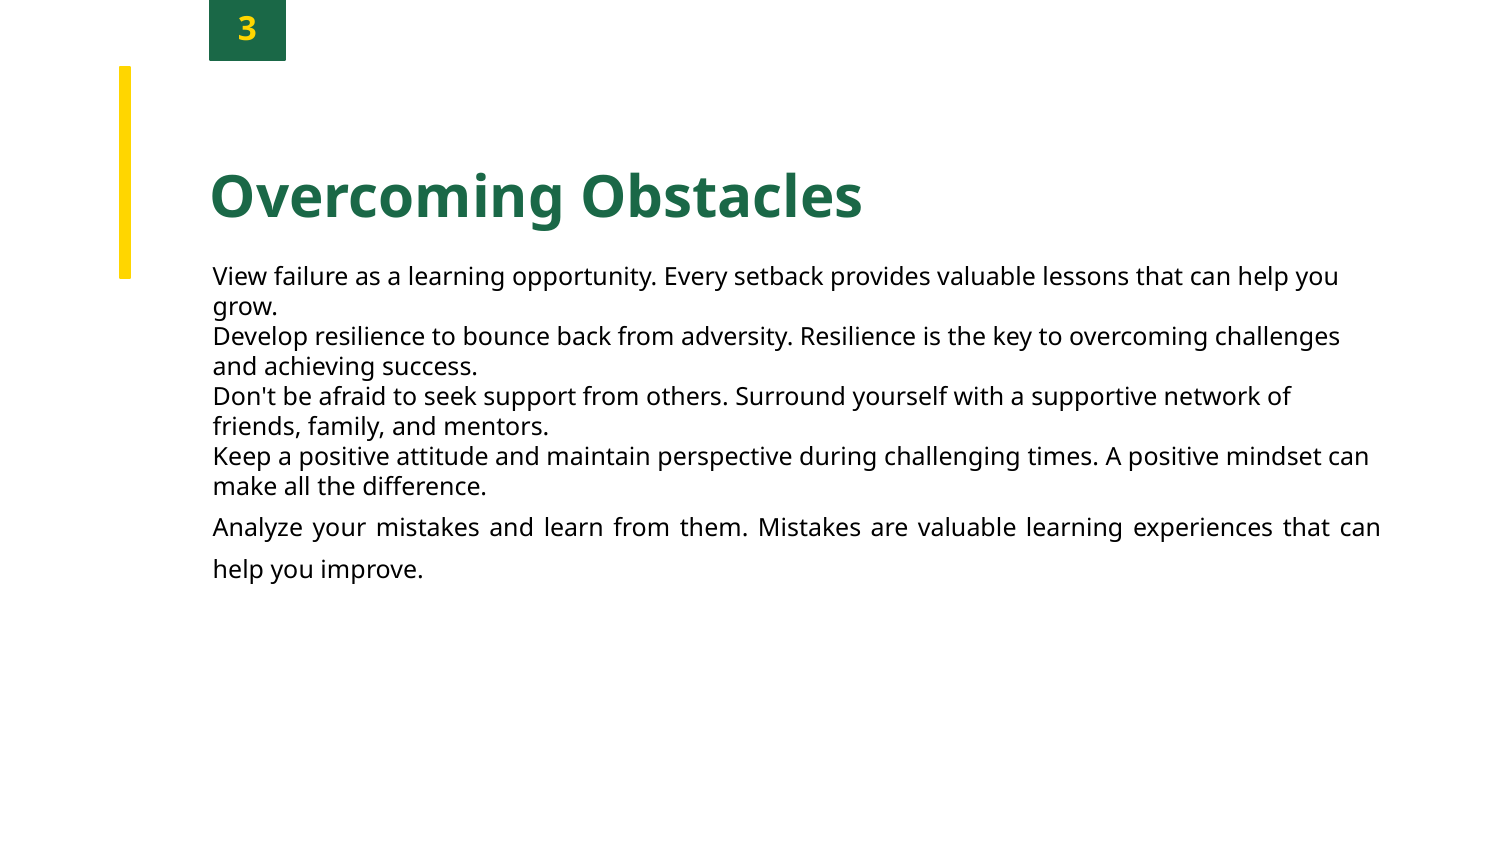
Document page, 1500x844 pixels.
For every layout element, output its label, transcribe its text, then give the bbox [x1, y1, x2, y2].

text_box 3 [209, 0, 285, 60]
text_box [119, 67, 131, 279]
text_box Overcoming Obstacles [194, 151, 1395, 237]
text_box View failure as a learning opportunity. Every setback provides valuable lessons that can help you grow. Develop resilience to bounce back from adversity. Resilience is the key to overcoming challenges and achieving success. Don't be afraid to seek support from others. Surround yourself with a supportive network of friends, family, and mentors. Keep a positive attitude and maintain perspective during challenging times. A positive mindset can make all the difference. Analyze your mistakes and learn from them. Mistakes are valuable learning experiences that can help you improve. [197, 253, 1398, 802]
